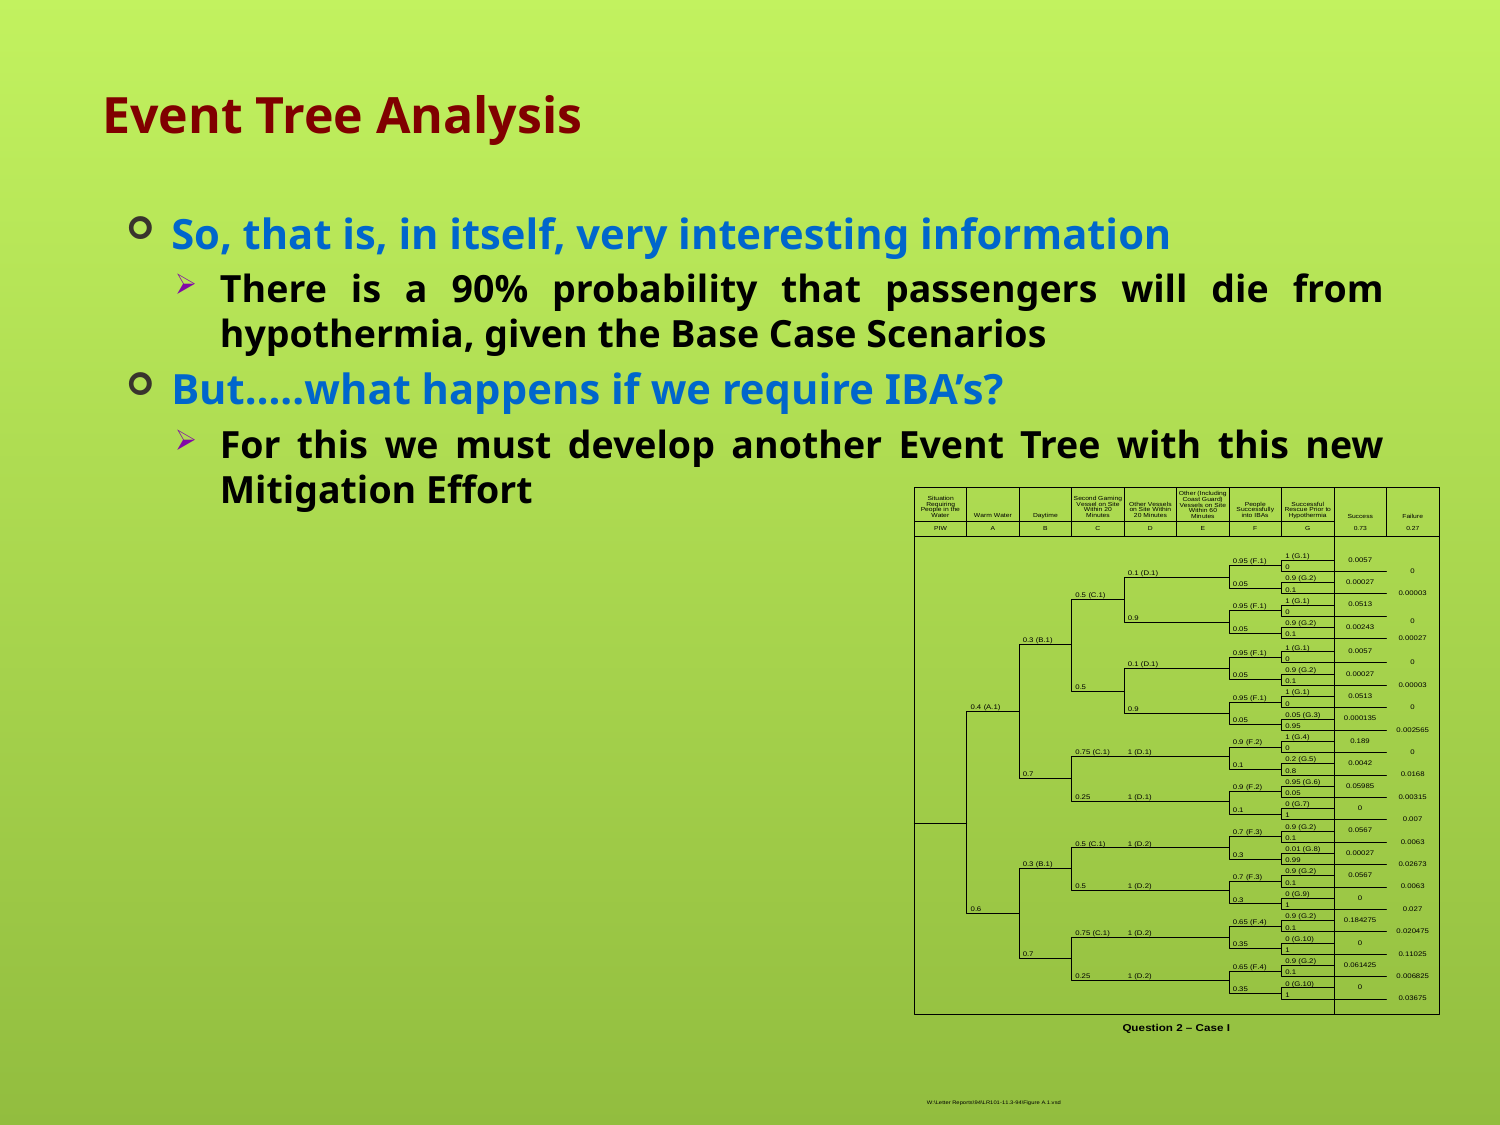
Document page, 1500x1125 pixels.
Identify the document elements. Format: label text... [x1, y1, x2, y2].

list So, that is, in itself, very interesting information There is a 90% probability that passengers will die from hypothermia, given the Base Case Scenarios But…..what happens if we require IBA’s? For this we must develop another Event Tree with this new Mitigation Effort [99, 200, 1400, 1063]
picture [912, 485, 1450, 1113]
title Event Tree Analysis [87, 62, 738, 152]
